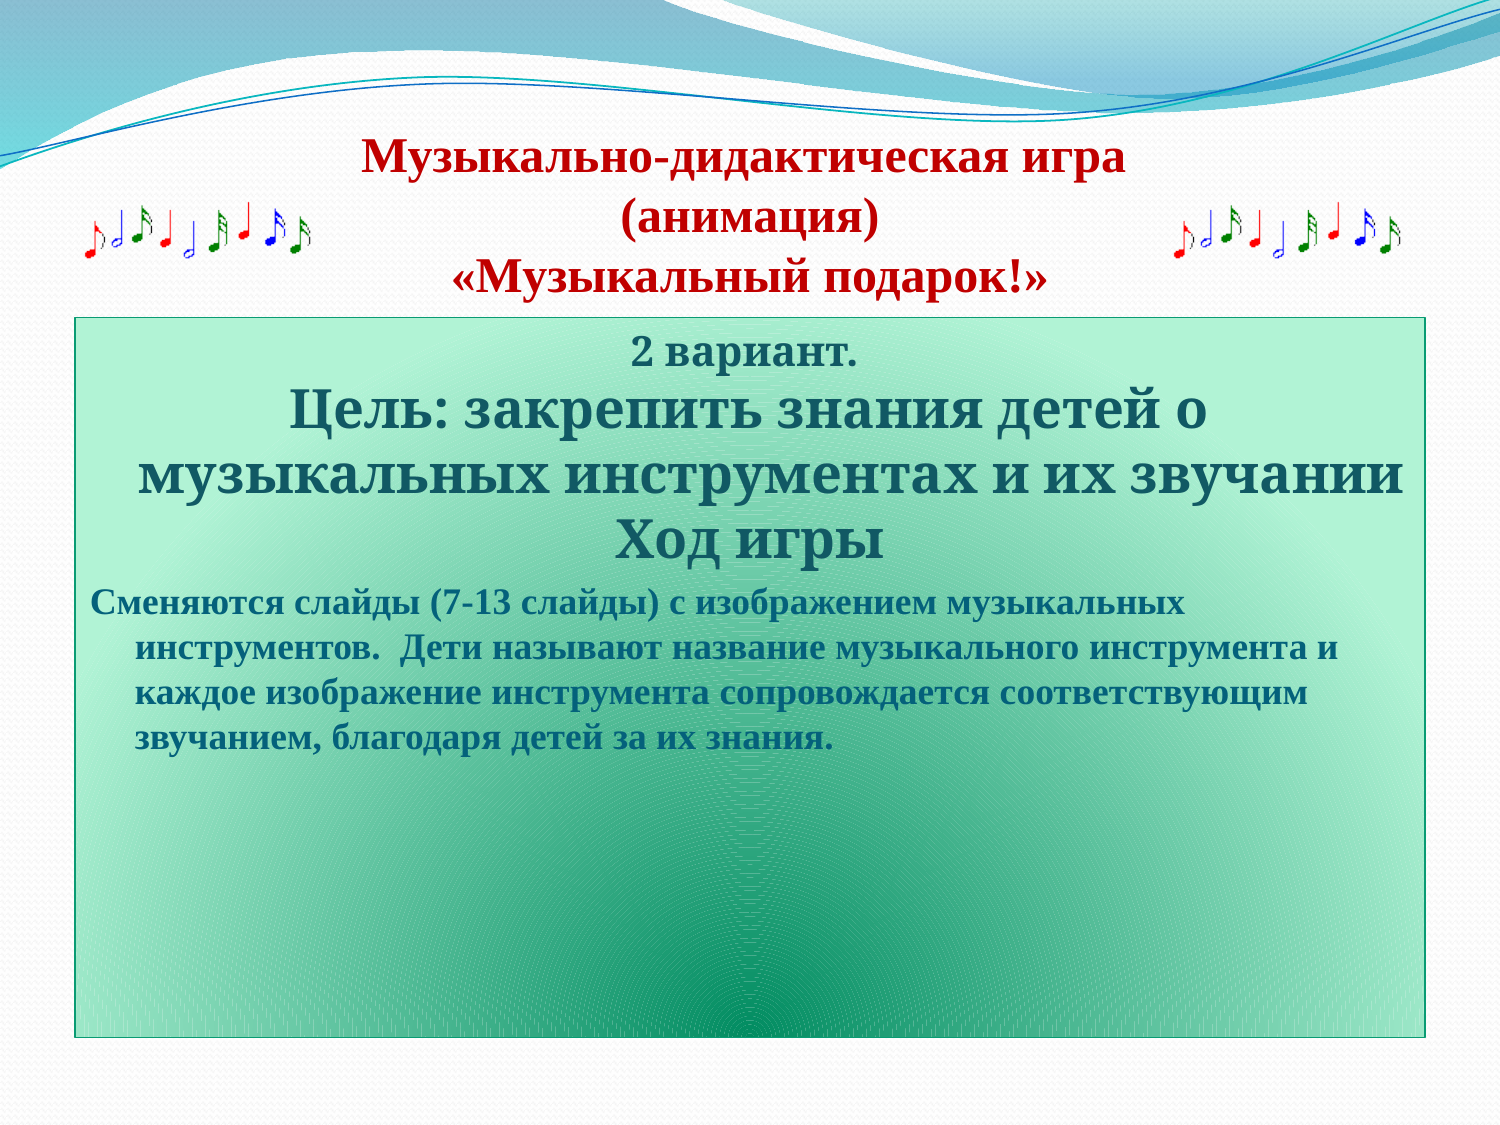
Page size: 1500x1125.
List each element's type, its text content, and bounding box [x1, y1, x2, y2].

list 2 вариант. Цель: закрепить знания детей о музыкальных инструментах и их звучании Ход игры Сменяются слайды (7-13 слайды) с изображением музыкальных инструментов. Дети называют название музыкального инструмента и каждое изображение инструмента сопровождается соответствующим звучанием, благодаря детей за их знания. [74, 317, 1426, 1038]
picture [1171, 198, 1407, 262]
picture [81, 198, 317, 262]
title Музыкально-дидактическая игра (анимация) «Музыкальный подарок!» [75, 115, 1425, 303]
